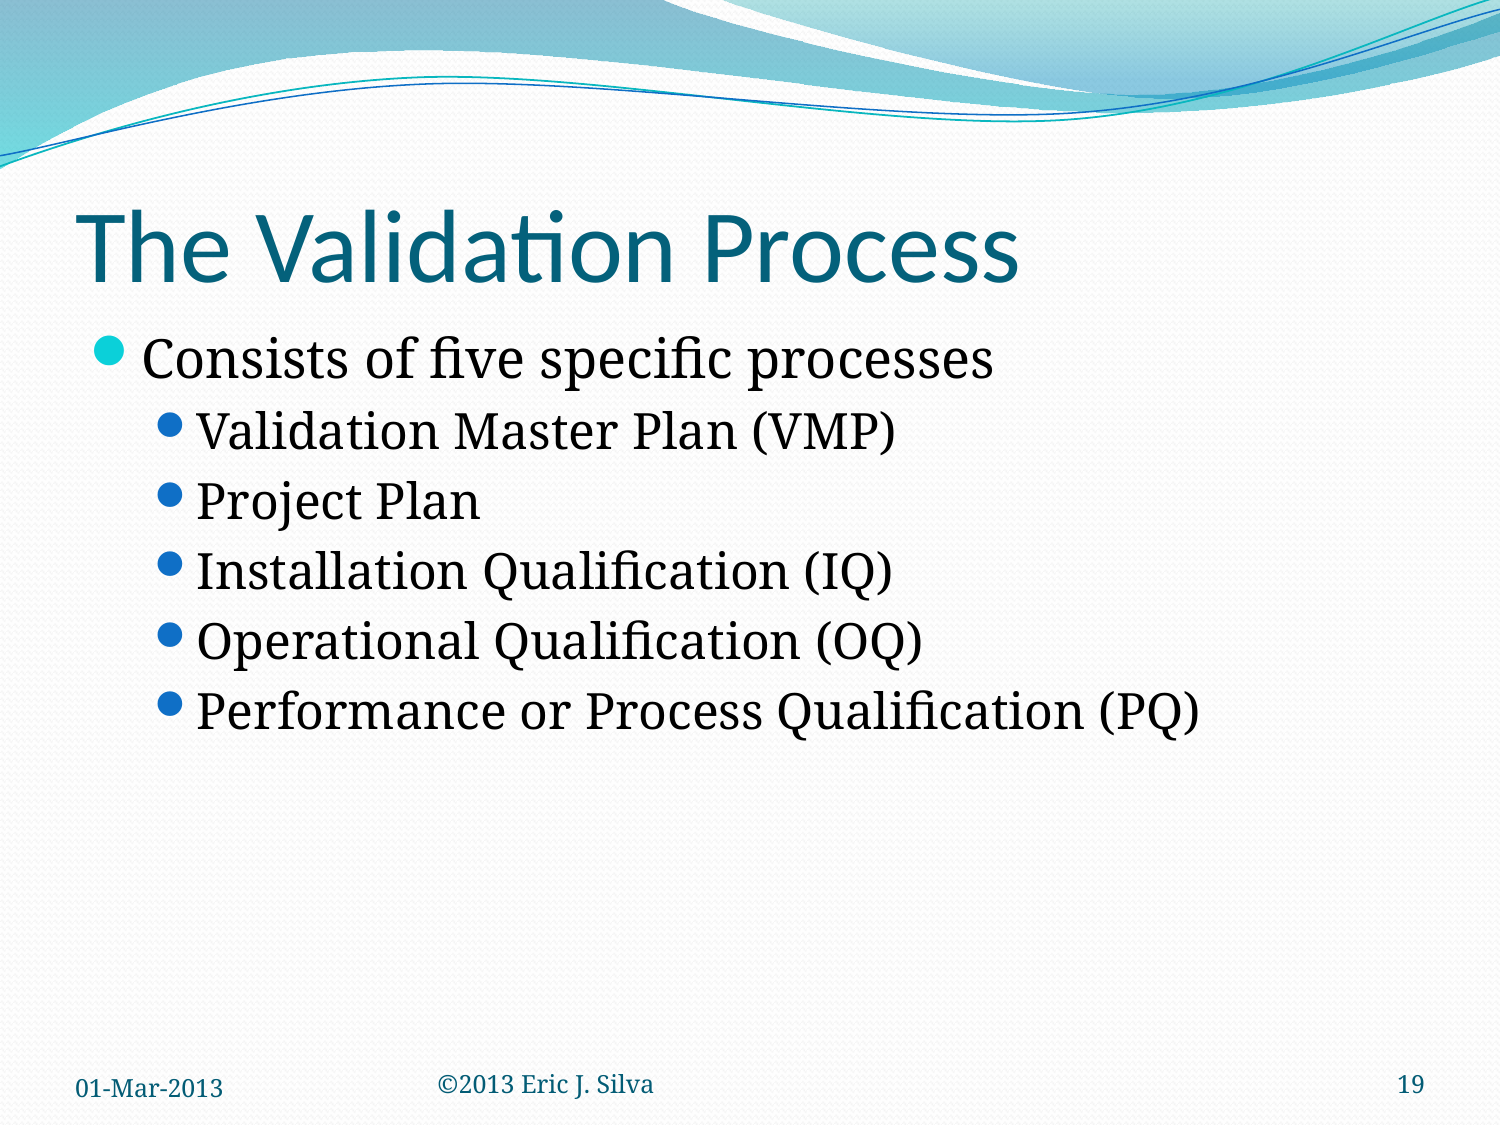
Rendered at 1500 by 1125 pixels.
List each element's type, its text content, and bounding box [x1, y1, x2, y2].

slide_number 01-Mar-2013 [75, 1042, 425, 1103]
slide_number 19 [1299, 1042, 1425, 1103]
list Consists of five specific processes Validation Master Plan (VMP) Project Plan Installation Qualification (IQ) Operational Qualification (OQ) Performance or Process Qualification (PQ) [75, 317, 1425, 1038]
footer ©2013 Eric J. Silva [437, 1042, 988, 1103]
title The Validation Process [75, 115, 1425, 303]
